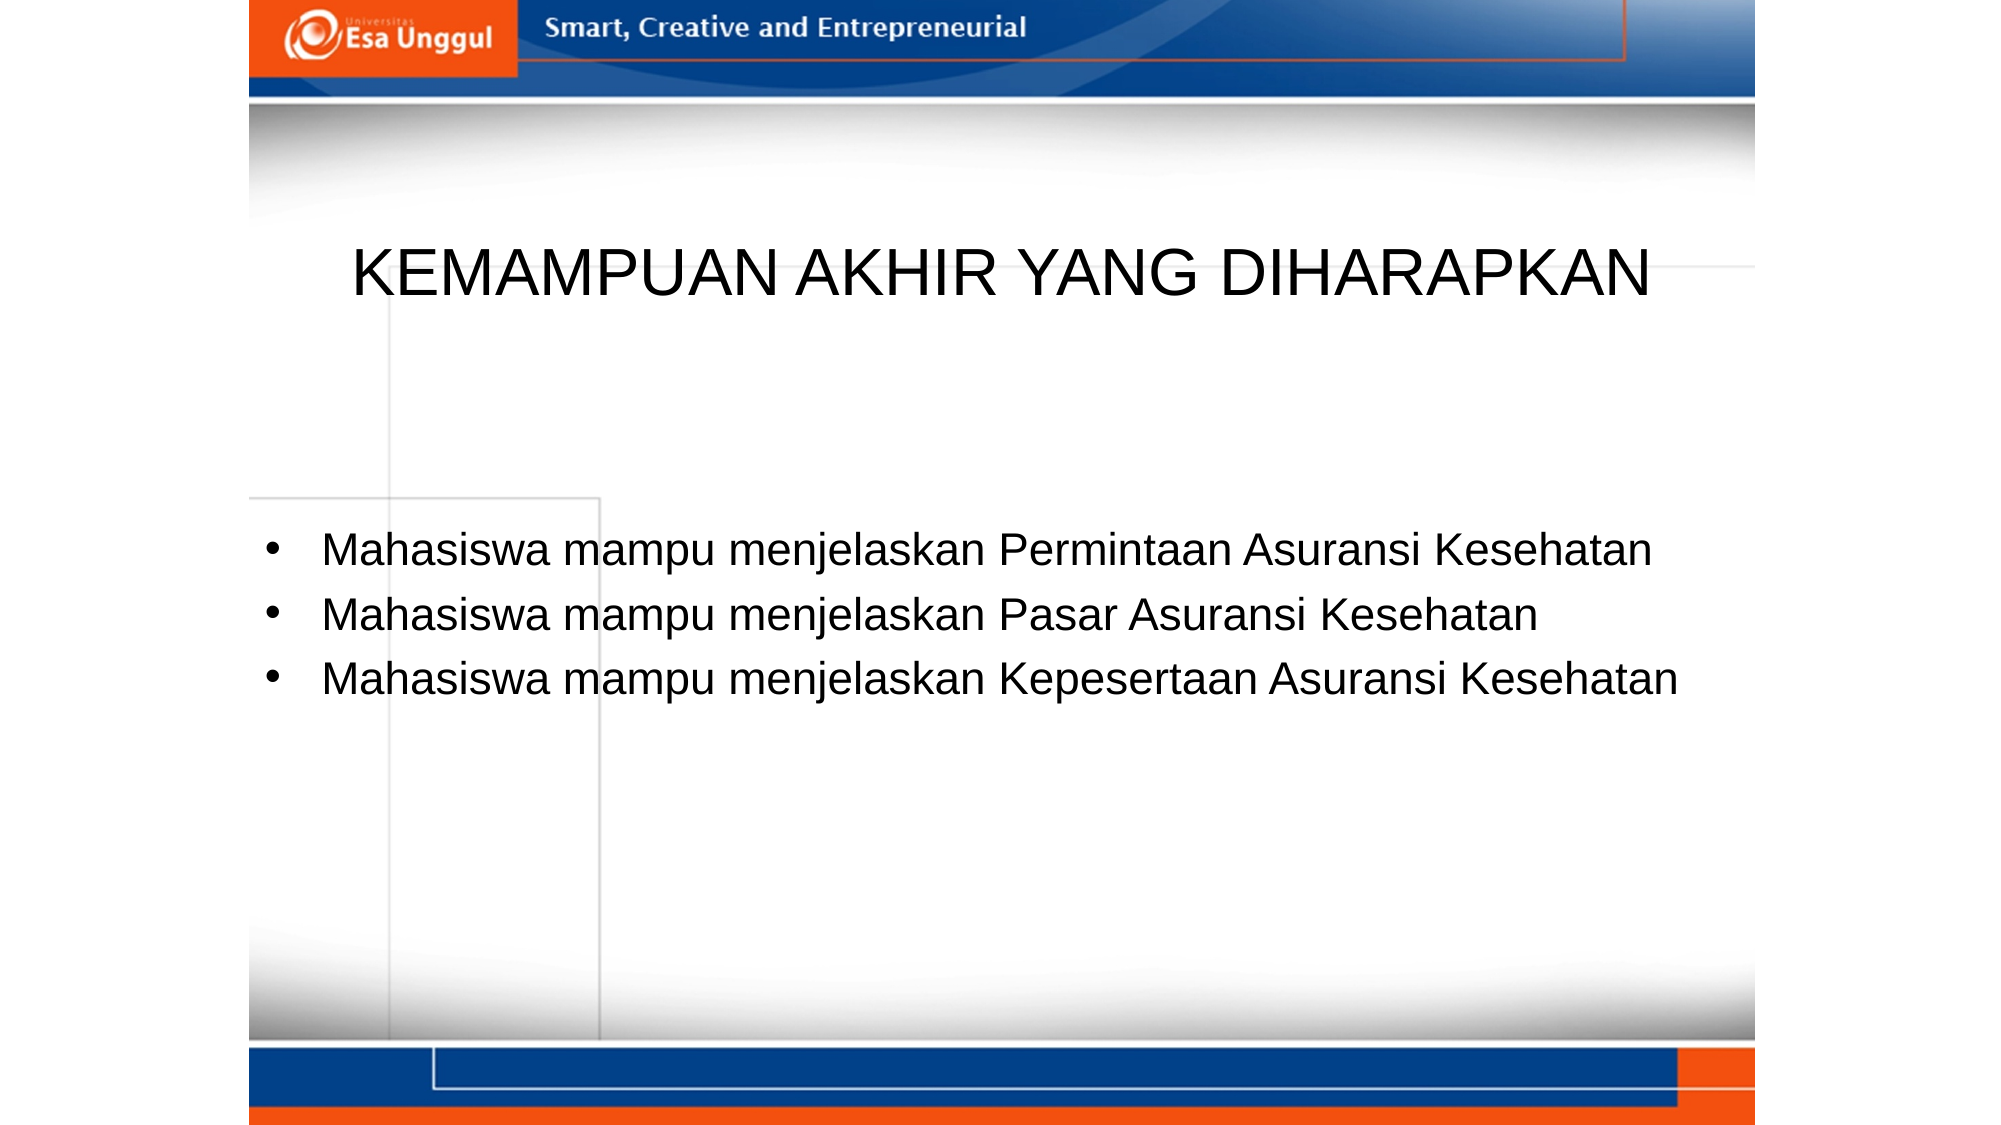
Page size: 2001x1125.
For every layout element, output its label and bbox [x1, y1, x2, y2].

picture [249, 0, 1755, 1125]
